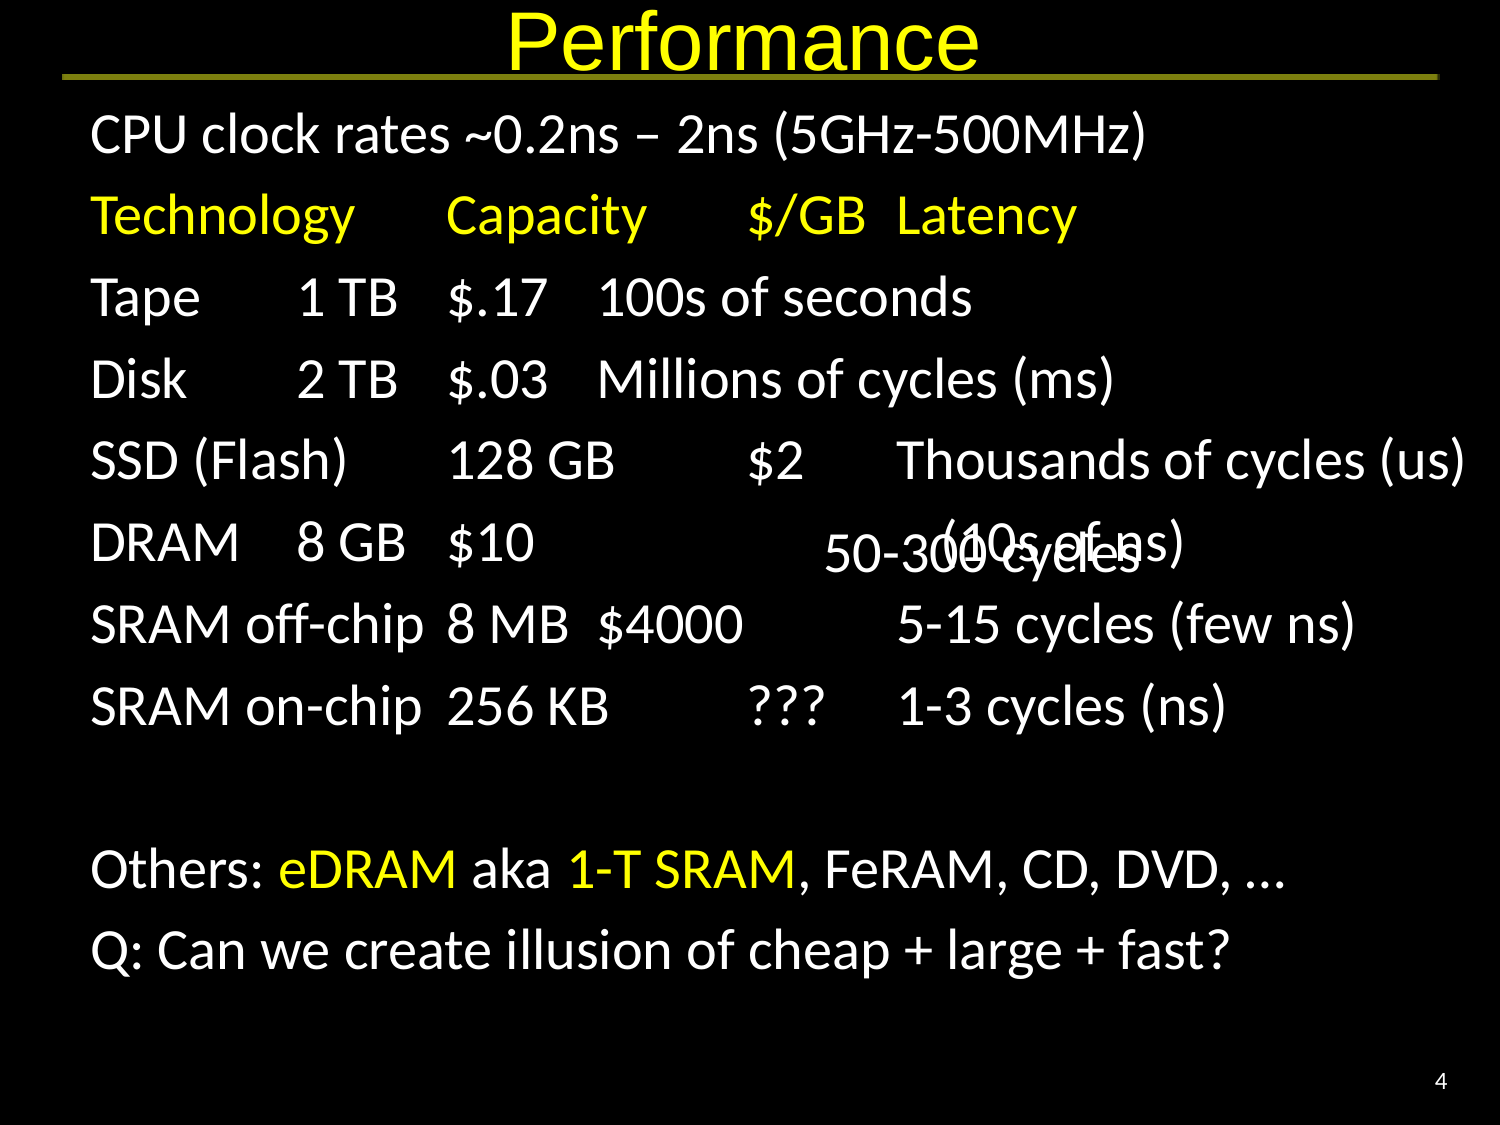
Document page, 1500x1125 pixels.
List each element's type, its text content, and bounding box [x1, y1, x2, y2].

picture [62, 74, 1440, 80]
text_box 50-300 cycles [808, 507, 1270, 592]
list CPU clock rates ~0.2ns – 2ns (5GHz-500MHz) Technology Capacity $/GB Latency Tape 1 TB $.17 100s of seconds Disk 2 TB $.03 Millions of cycles (ms) SSD (Flash) 128 GB $2 Thousands of cycles (us) DRAM 8 GB $10 (10s of ns) SRAM off-chip 8 MB $4000 5-15 cycles (few ns) SRAM on-chip 256 KB ??? 1-3 cycles (ns) Others: eDRAM aka 1-T SRAM, FeRAM, CD, DVD, … Q: Can we create illusion of cheap + large + fast? [75, 87, 1500, 1100]
title Performance [50, 0, 1438, 75]
